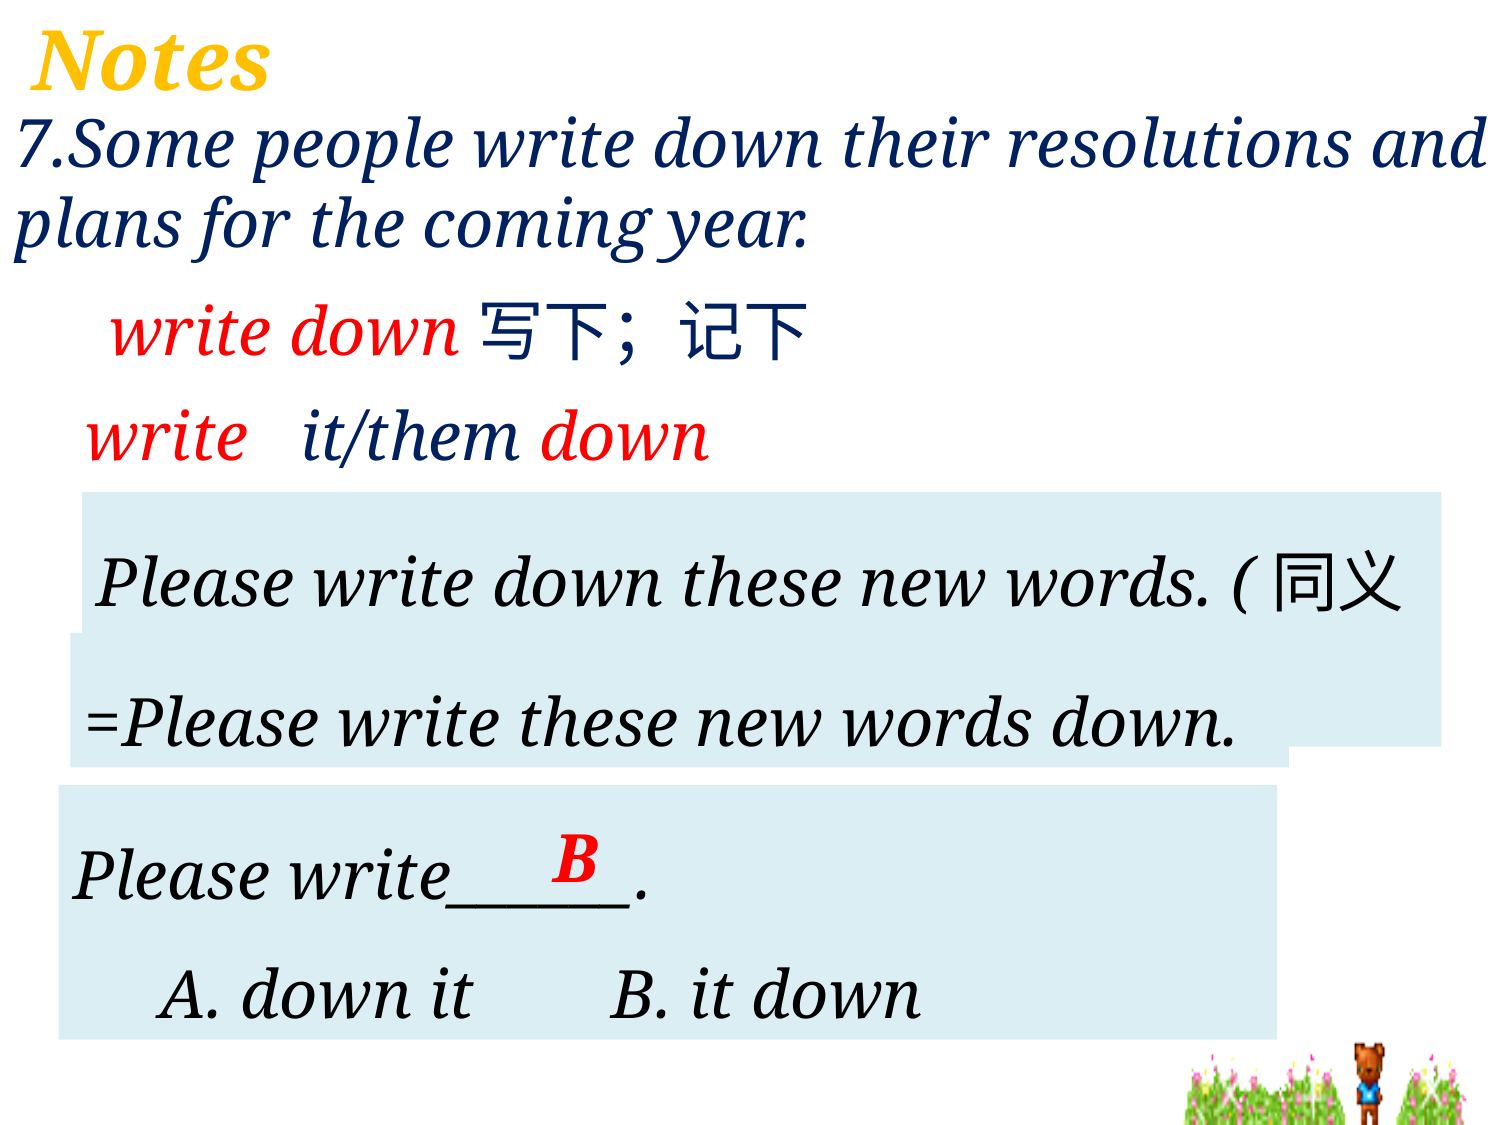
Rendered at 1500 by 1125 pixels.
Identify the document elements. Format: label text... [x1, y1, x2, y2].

text_box Notes [0, 0, 305, 93]
text_box write down写下；记下 [93, 281, 1055, 376]
picture [1169, 679, 1500, 1125]
text_box Please write down these new words. (同义句) [82, 492, 1442, 678]
text_box Please write______. A. down it B. it down [58, 785, 1164, 1040]
text_box B [538, 808, 633, 904]
text_box =Please write these new words down. [70, 632, 1289, 768]
text_box 7.Some people write down their resolutions and plans for the coming year. [0, 93, 1500, 269]
text_box write it/them down [70, 386, 1032, 482]
